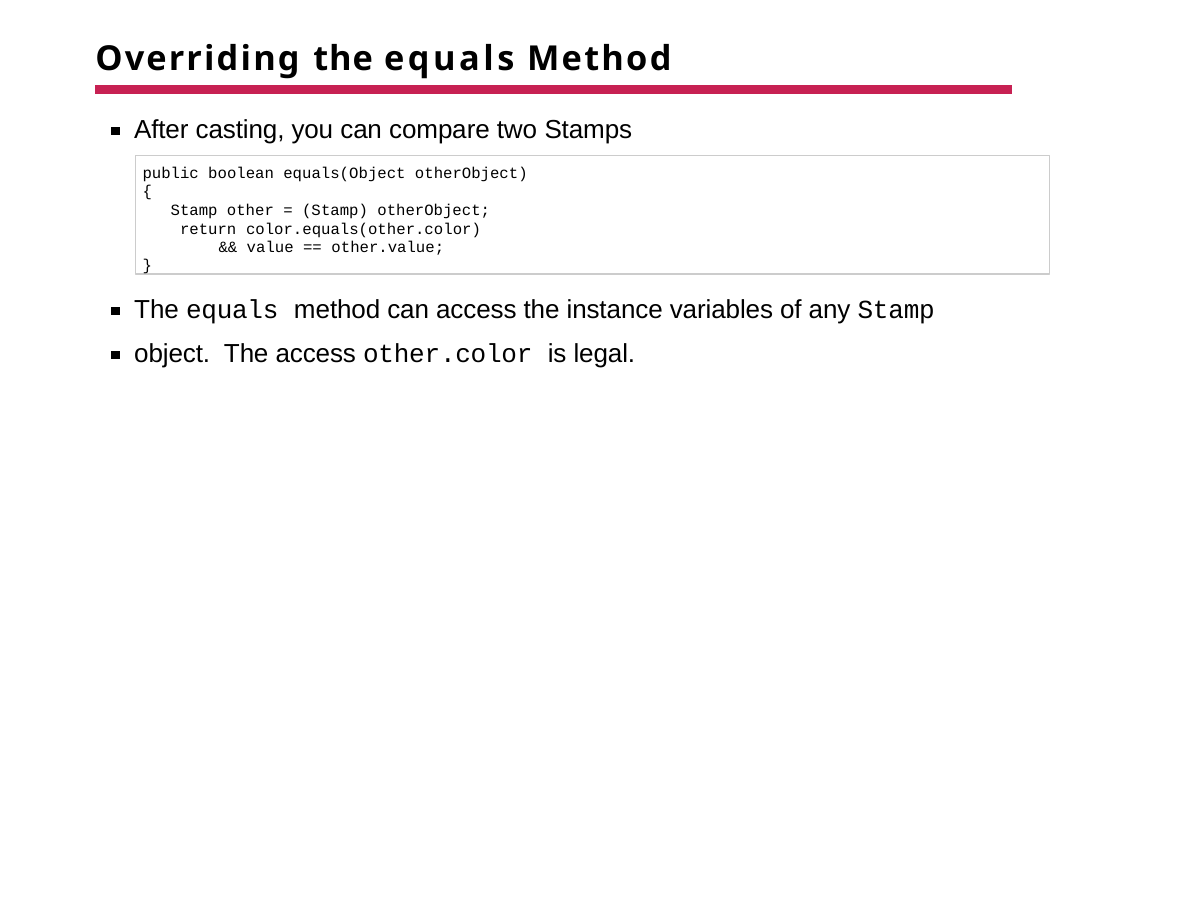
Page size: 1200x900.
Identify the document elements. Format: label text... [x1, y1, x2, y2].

text_box After casting, you can compare two Stamps [132, 112, 637, 144]
title Overriding the equals Method [93, 36, 1107, 187]
text_box The equals method can access the instance variables of any Stamp object. The access other.color is legal. [132, 280, 1018, 368]
text_box public boolean equals(Object otherObject) { Stamp other = (Stamp) otherObject; return color.equals(other.color) && value == other.value; } [135, 155, 1050, 274]
